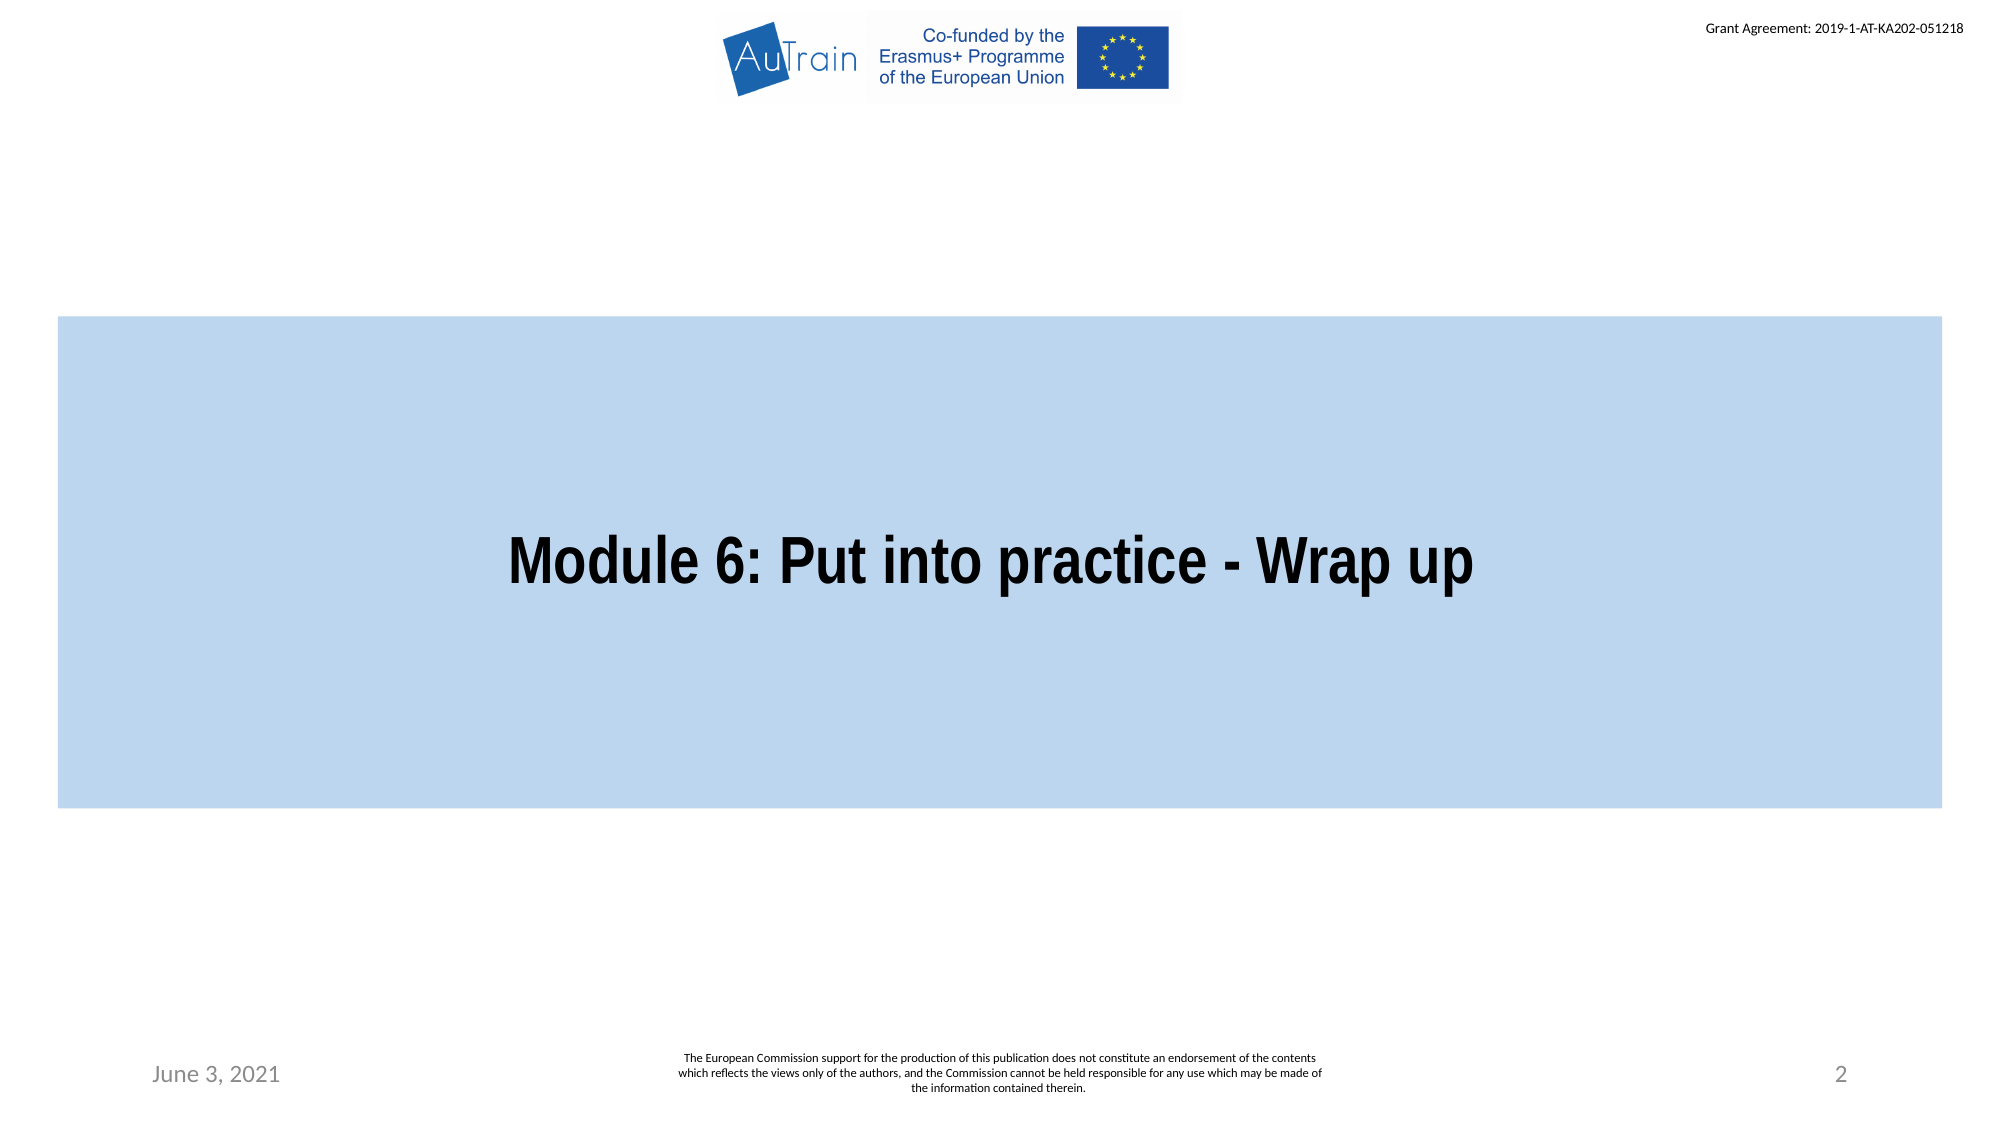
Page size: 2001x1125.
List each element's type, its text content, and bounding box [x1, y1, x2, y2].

picture [715, 11, 1183, 104]
slide_number 2 [1412, 1042, 1863, 1103]
footer The European Commission support for the production of this publication does not constitute an endorsement of the contents which reflects the views only of the authors, and the Commission cannot be held responsible for any use which may be made of the information contained therein. [662, 1042, 1338, 1103]
title Module 6: Put into practice - Wrap up [57, 316, 1943, 809]
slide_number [137, 1042, 588, 1103]
